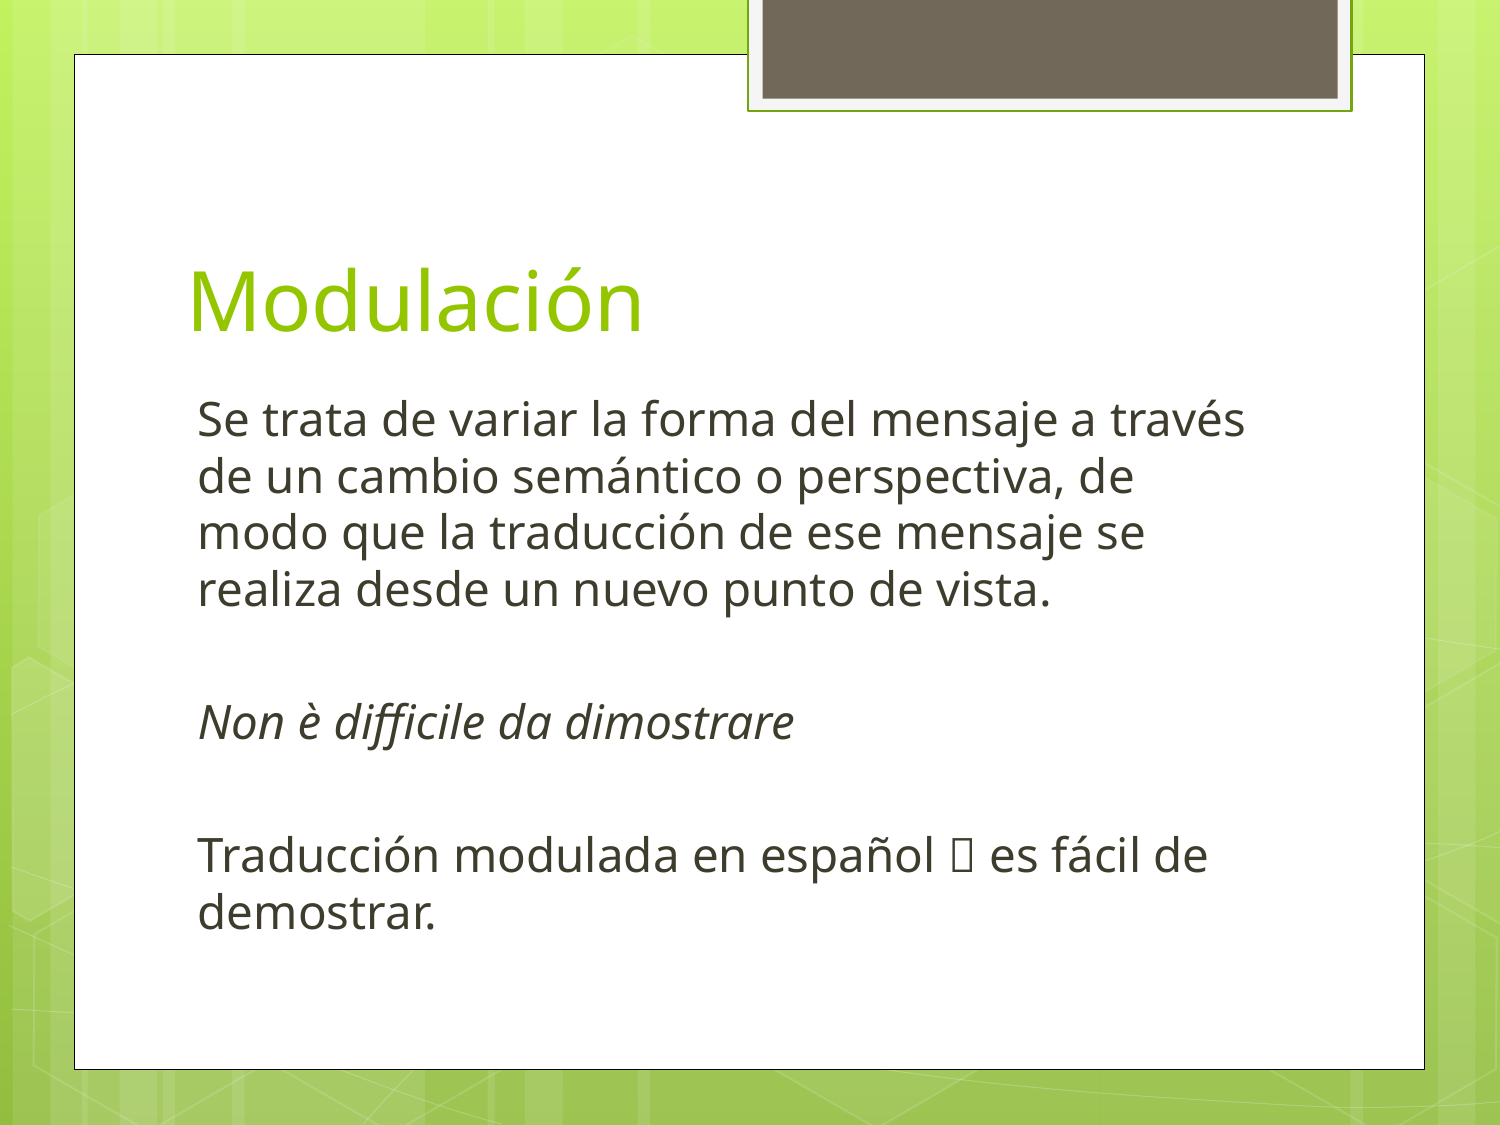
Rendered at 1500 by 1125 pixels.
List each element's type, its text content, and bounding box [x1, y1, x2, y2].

list Se trata de variar la forma del mensaje a través de un cambio semántico o perspectiva, de modo que la traducción de ese mensaje se realiza desde un nuevo punto de vista. Non è difficile da dimostrare Traducción modulada en español  es fácil de demostrar. [171, 381, 1283, 957]
title Modulación [171, 168, 1324, 357]
